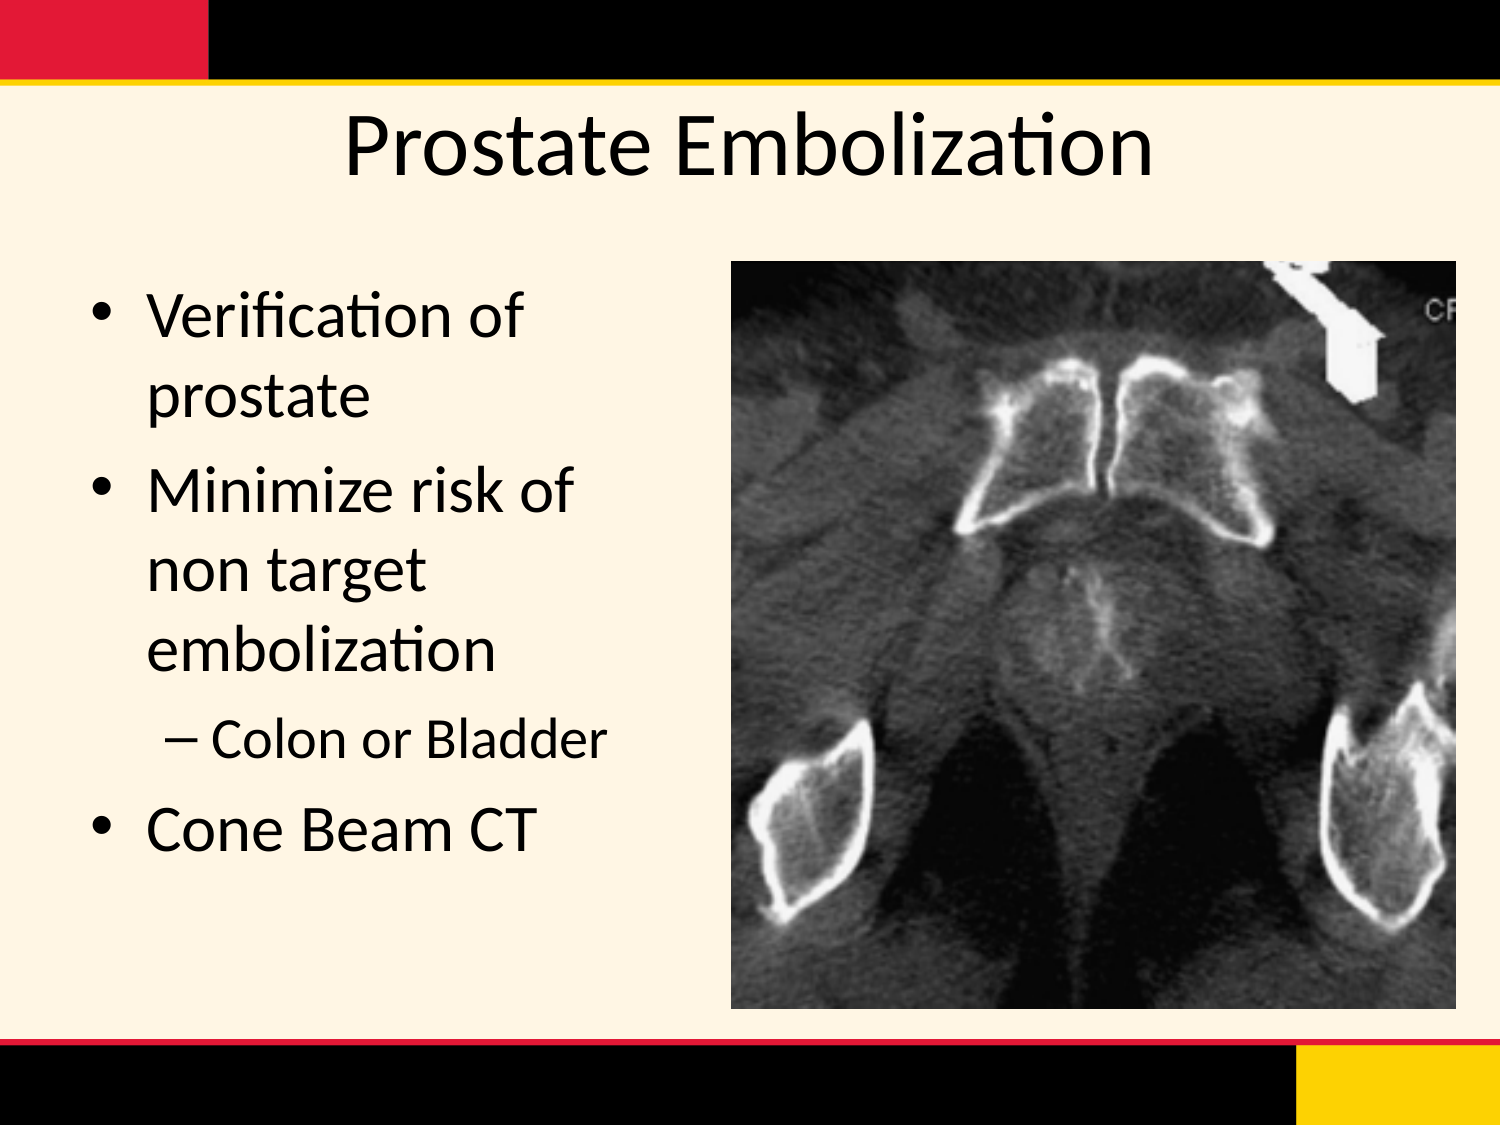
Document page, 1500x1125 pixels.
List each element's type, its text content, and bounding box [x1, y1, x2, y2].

picture [0, 0, 1500, 1125]
title Prostate Embolization [74, 14, 1426, 263]
list Verification of prostate Minimize risk of non target embolization Colon or Bladder Cone Beam CT [74, 261, 702, 1125]
